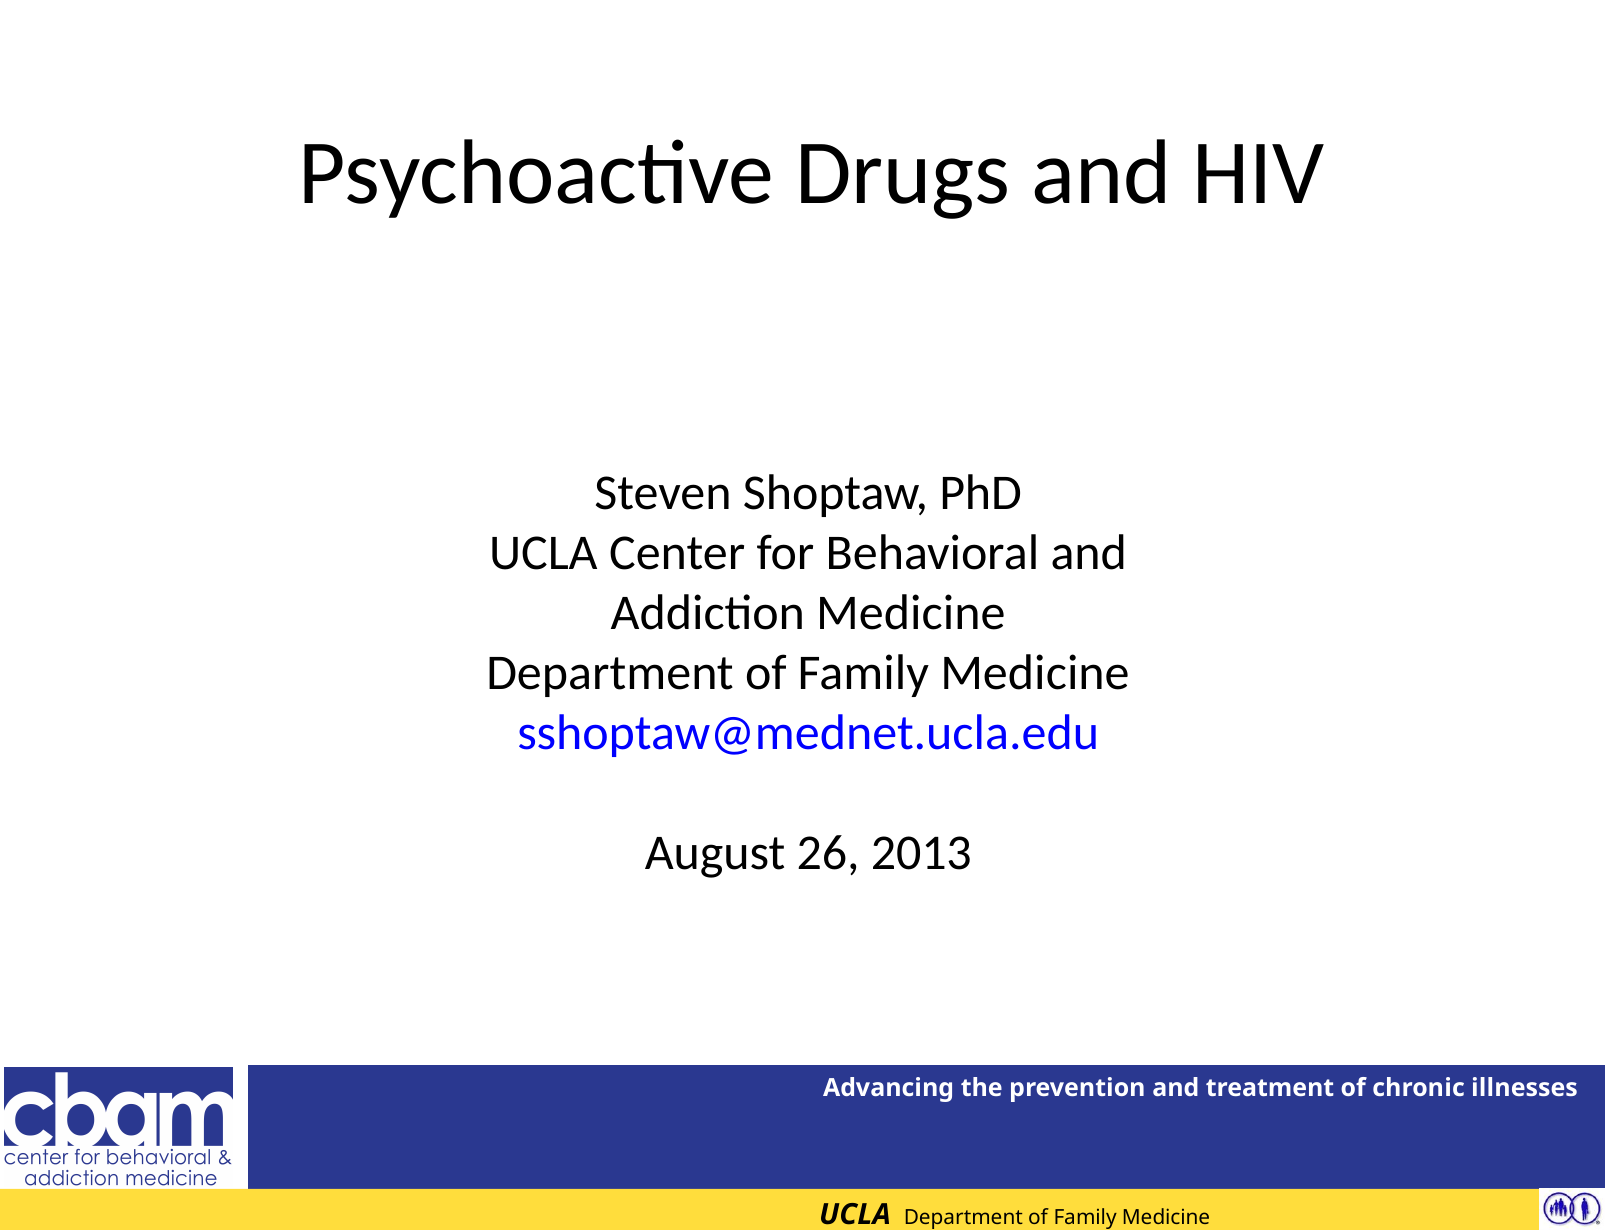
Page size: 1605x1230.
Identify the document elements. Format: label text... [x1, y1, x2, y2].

text_box Steven Shoptaw, PhD UCLA Center for Behavioral and Addiction Medicine Department of Family Medicine sshoptaw@mednet.ucla.edu August 26, 2013 [407, 452, 1210, 888]
text_box UCLA Department of Family Medicine [0, 1188, 1537, 1230]
picture [1538, 1188, 1605, 1230]
text_box Psychoactive Drugs and HIV [118, 104, 1507, 229]
picture [4, 1067, 233, 1187]
text_box Advancing the prevention and treatment of chronic illnesses [248, 1065, 1605, 1188]
